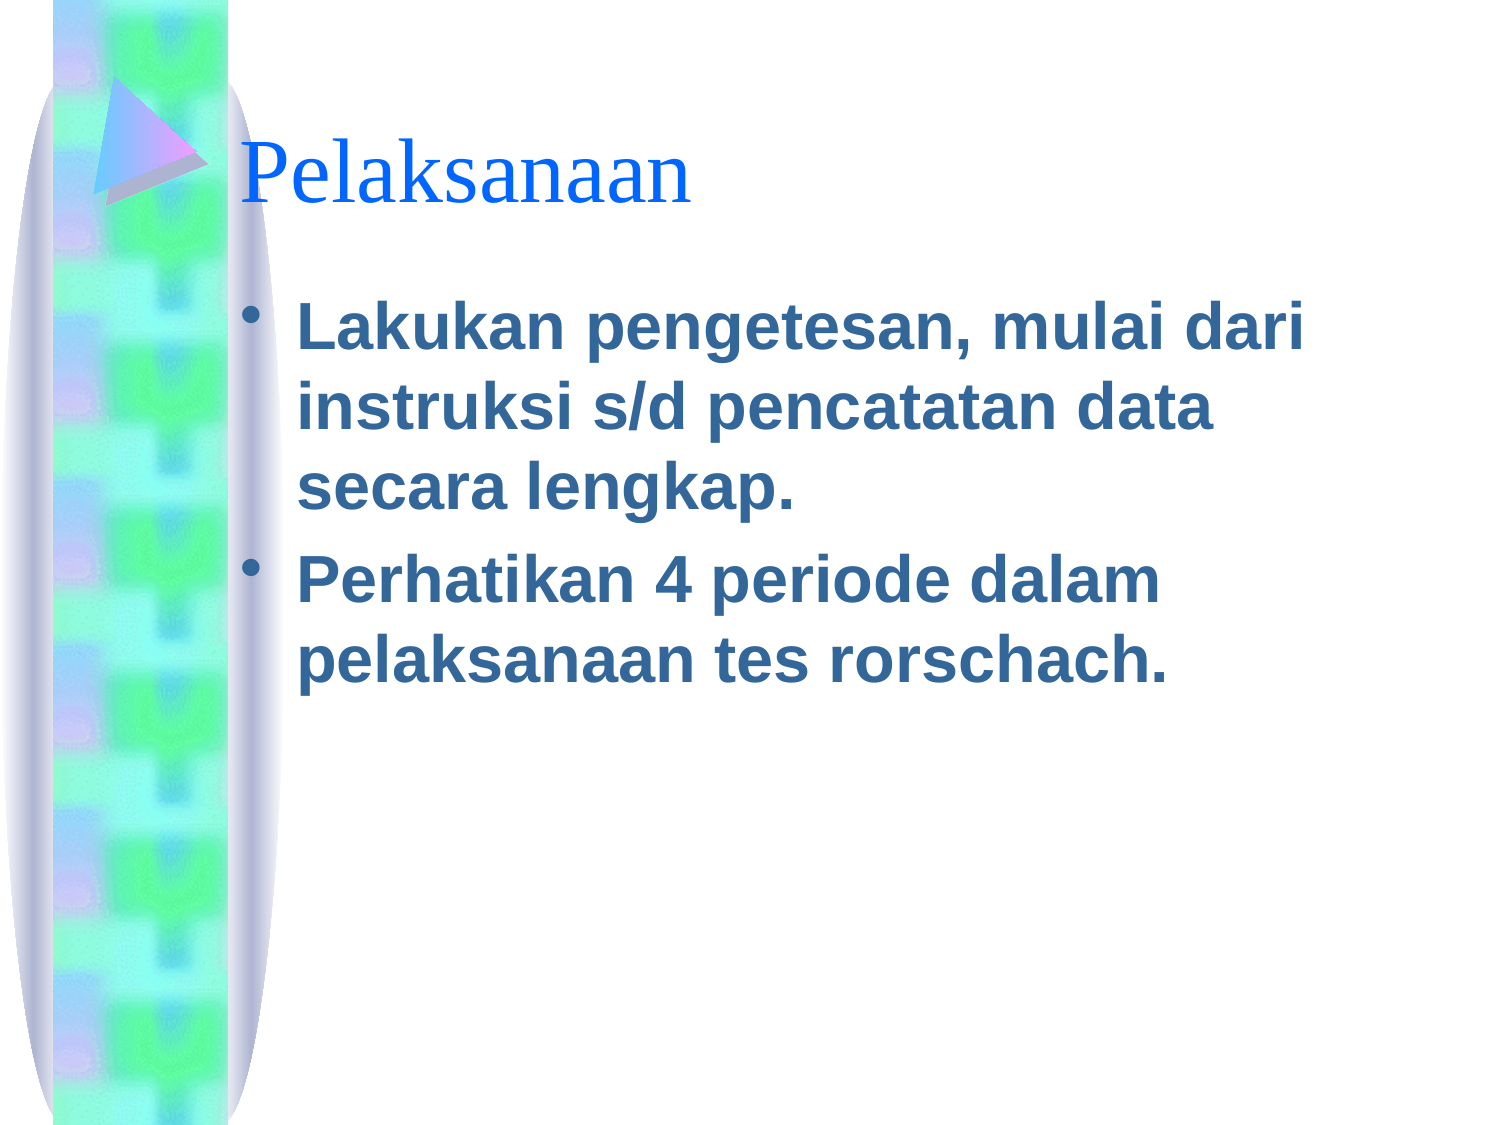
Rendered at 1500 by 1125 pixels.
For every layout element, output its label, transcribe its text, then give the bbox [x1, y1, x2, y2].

title Pelaksanaan [224, 40, 1500, 229]
list Lakukan pengetesan, mulai dari instruksi s/d pencatatan data secara lengkap. Perhatikan 4 periode dalam pelaksanaan tes rorschach. [224, 274, 1426, 951]
picture [53, 0, 229, 1125]
